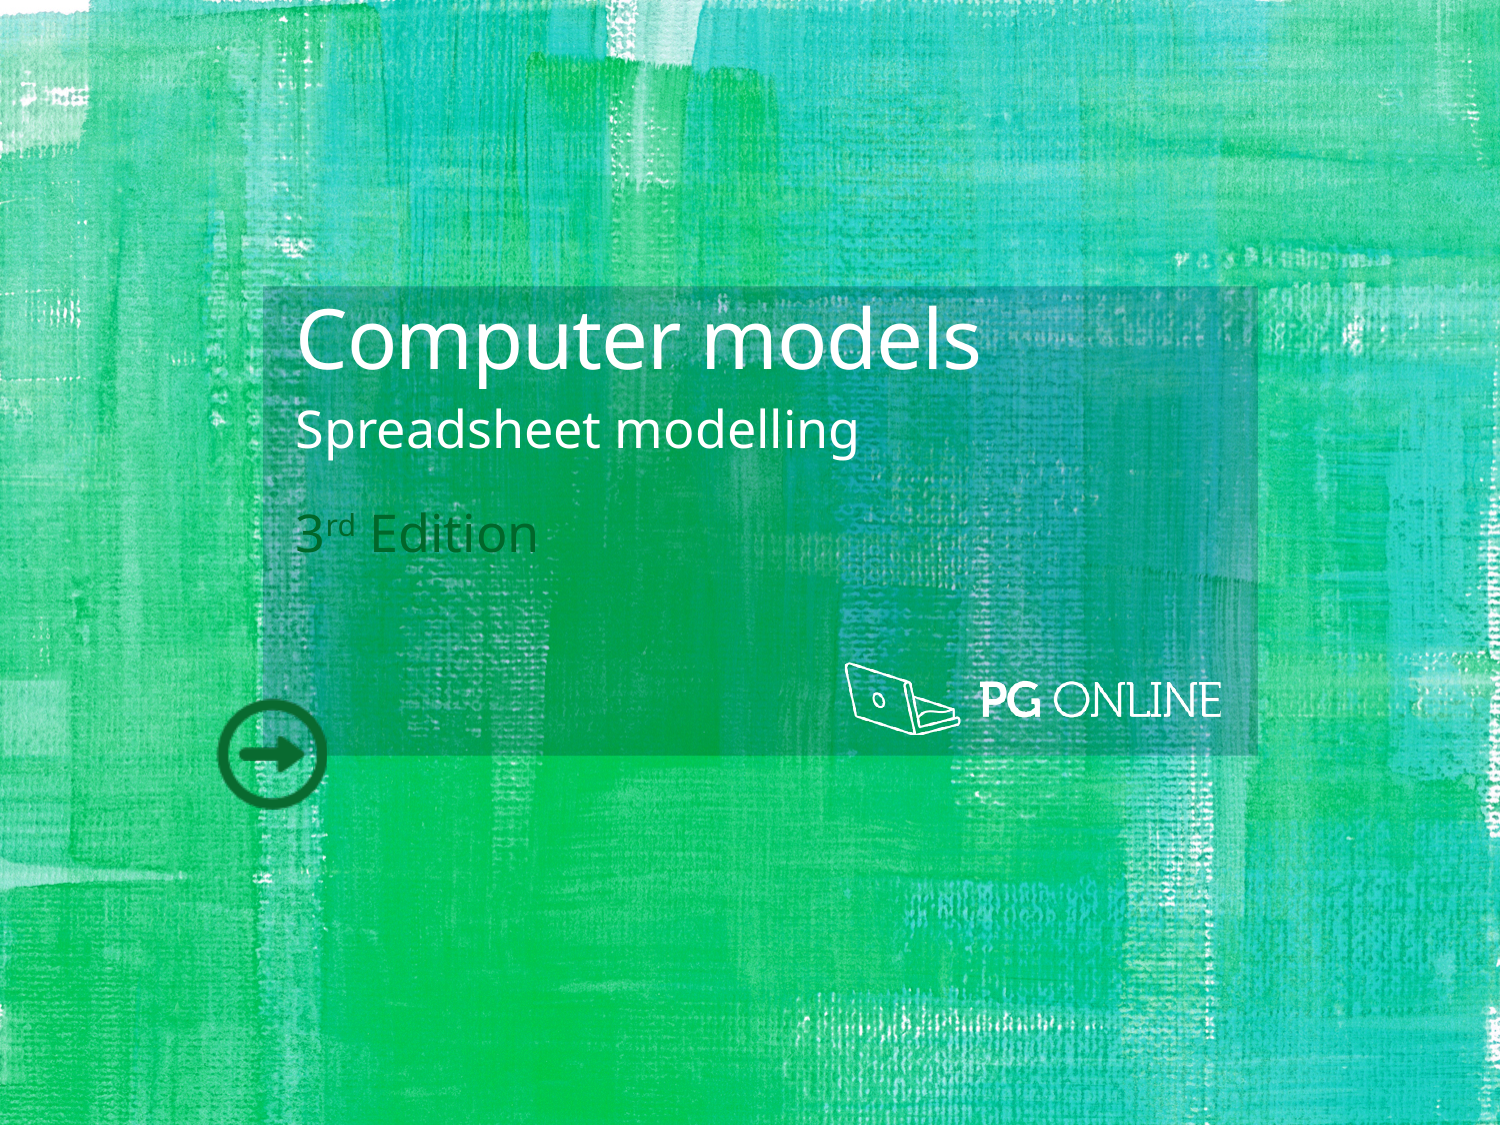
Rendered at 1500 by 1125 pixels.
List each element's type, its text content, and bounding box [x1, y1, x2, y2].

picture [0, 0, 1500, 1125]
list Computer models Spreadsheet modelling 3rd Edition [295, 295, 1242, 657]
